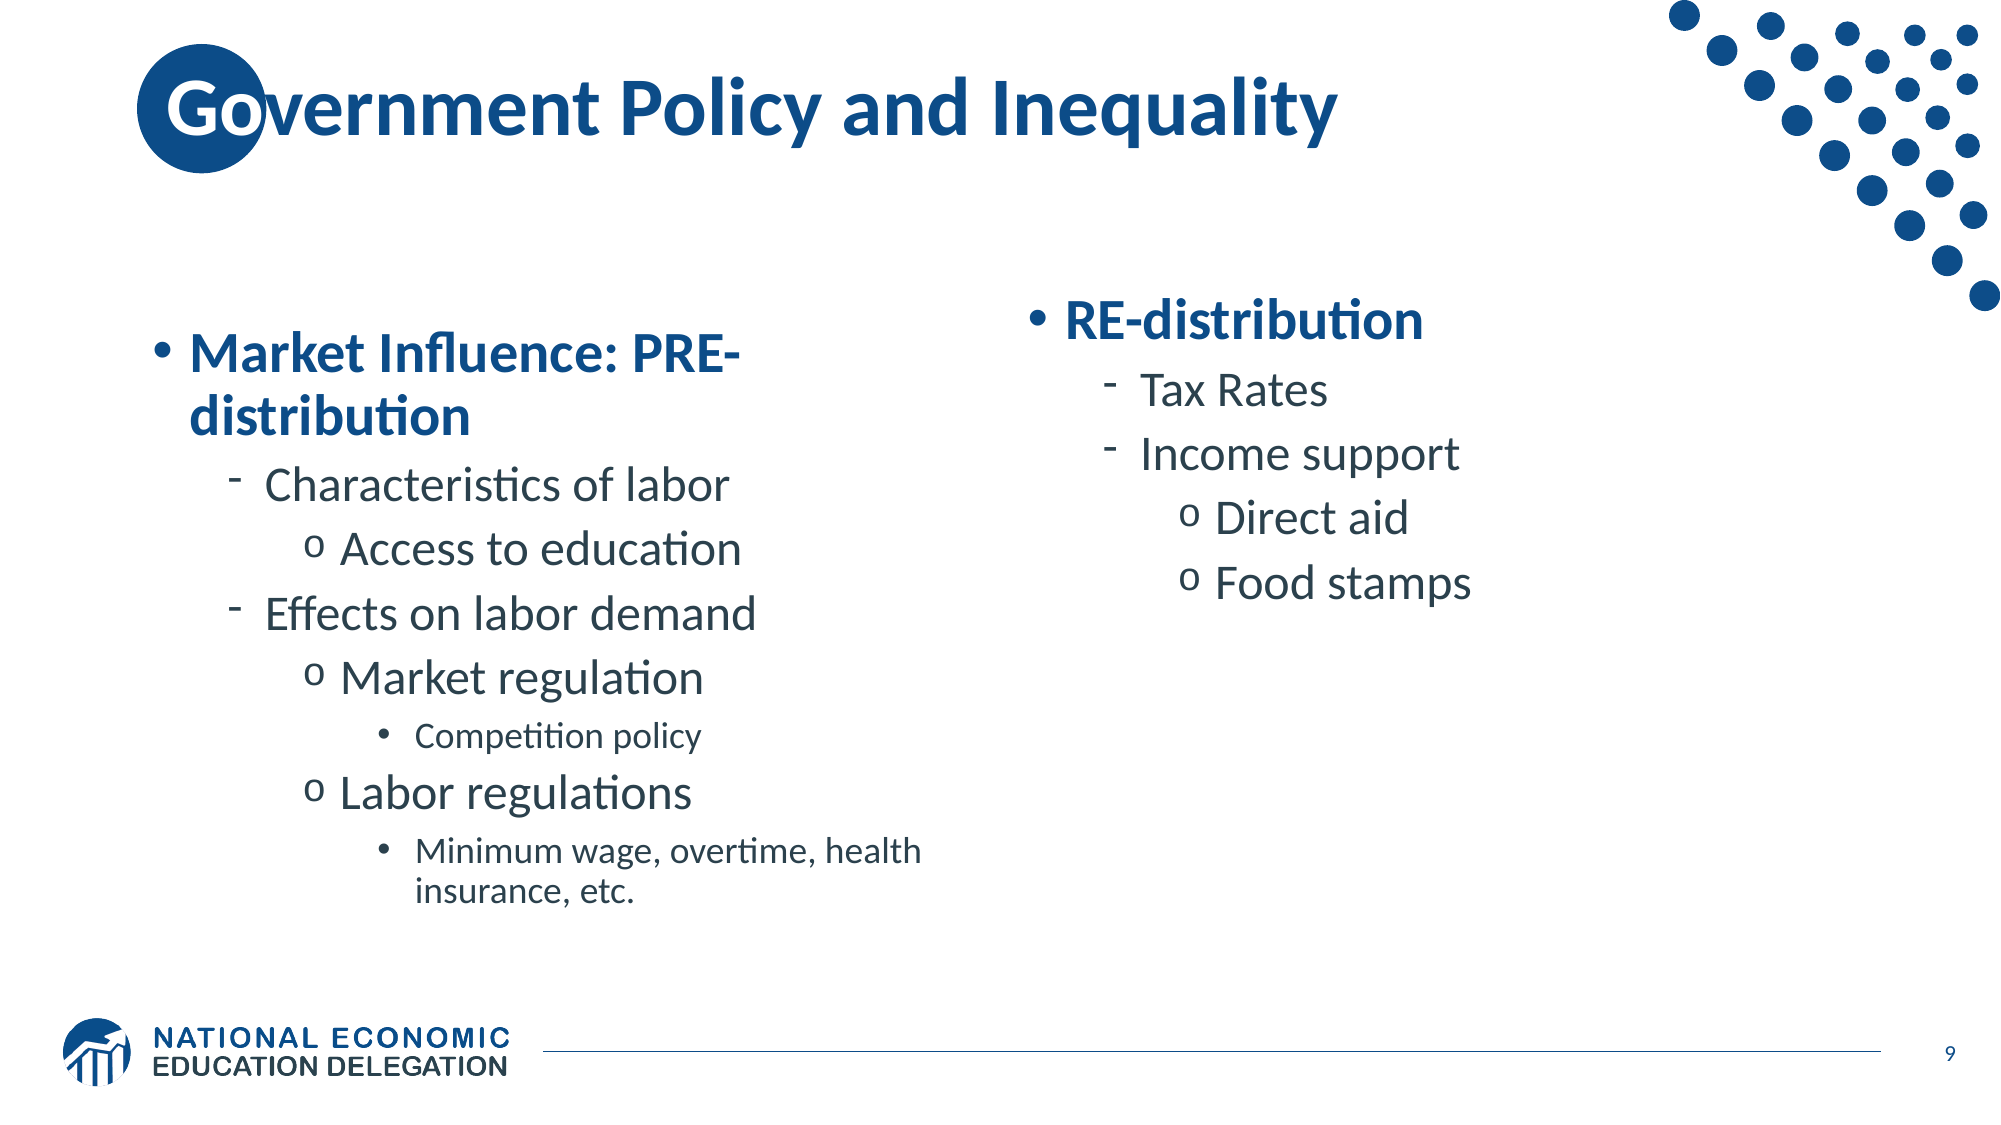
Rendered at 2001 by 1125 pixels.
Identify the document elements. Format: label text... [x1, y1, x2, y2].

title Government Policy and Inequality [151, 0, 1877, 218]
picture [55, 1013, 520, 1091]
slide_number 9 [1521, 1022, 1972, 1082]
list RE-distribution Tax Rates Income support Direct aid Food stamps [1012, 273, 1863, 961]
list Market Influence: PRE-distribution Characteristics of labor Access to education Effects on labor demand Market regulation Competition policy Labor regulations Minimum wage, overtime, health insurance, etc. [137, 273, 988, 961]
